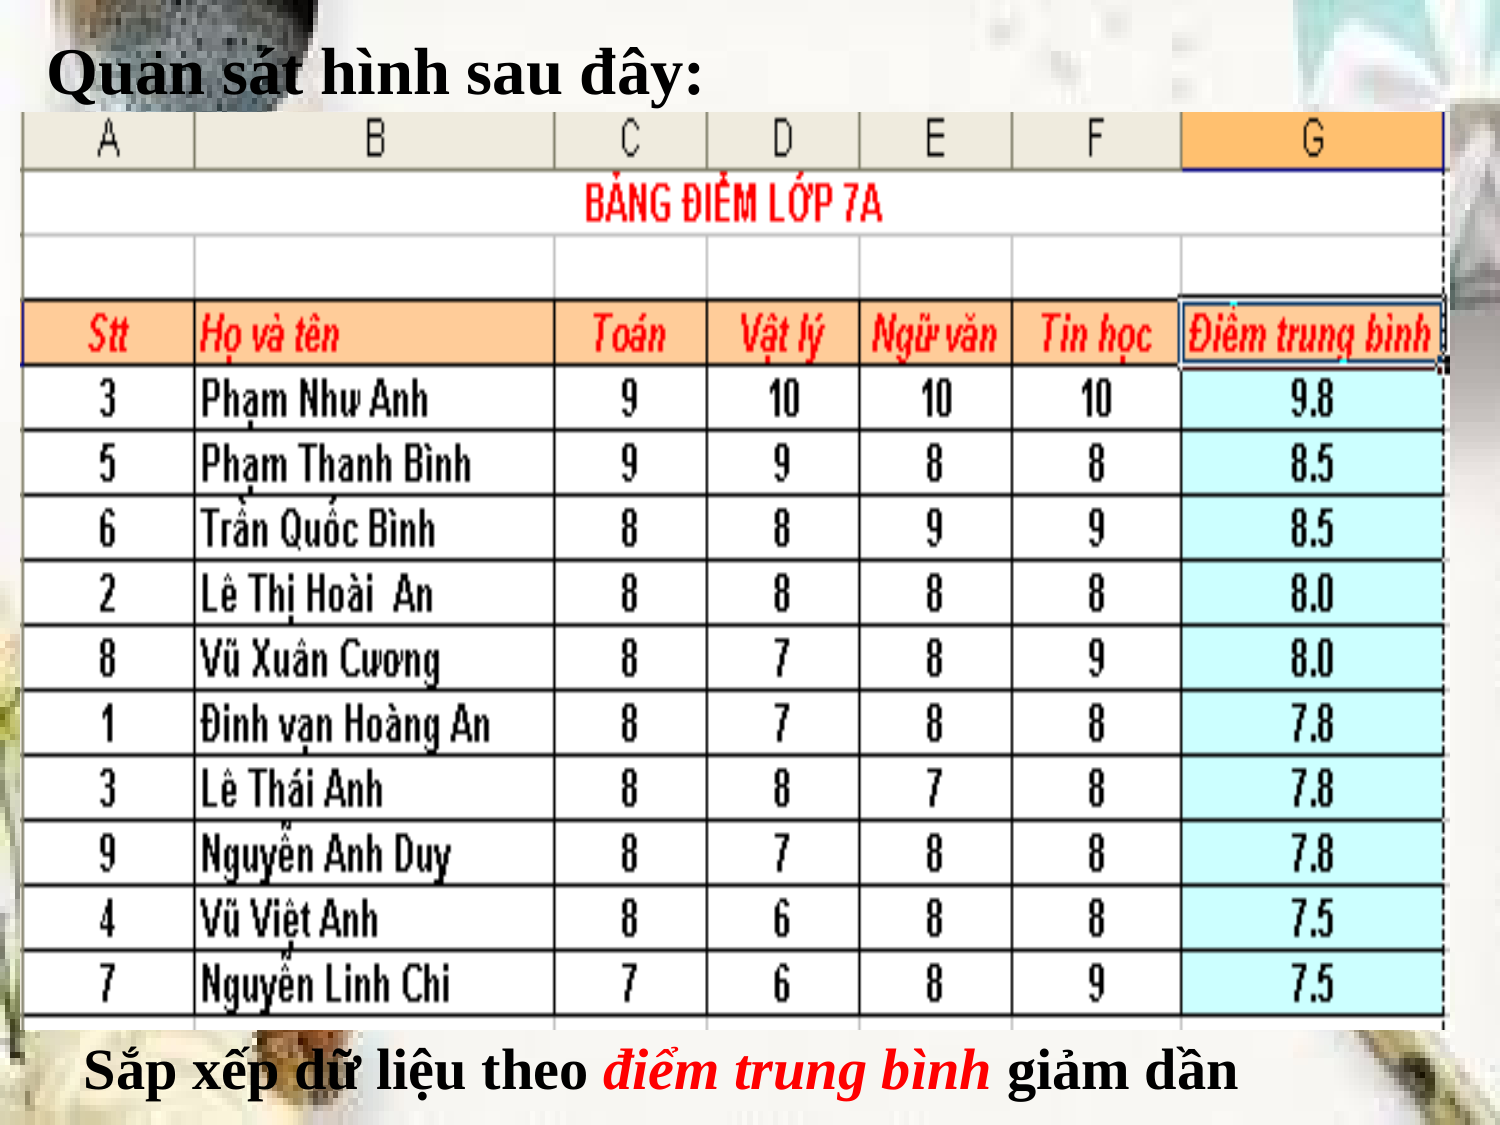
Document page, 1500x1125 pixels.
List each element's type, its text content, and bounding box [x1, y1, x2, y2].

text_box Sắp xếp dữ liệu theo điểm trung bình giảm dần [75, 1029, 1475, 1103]
picture [0, 0, 1500, 1125]
text_box Quan sát hình sau đây: [37, 26, 1125, 110]
